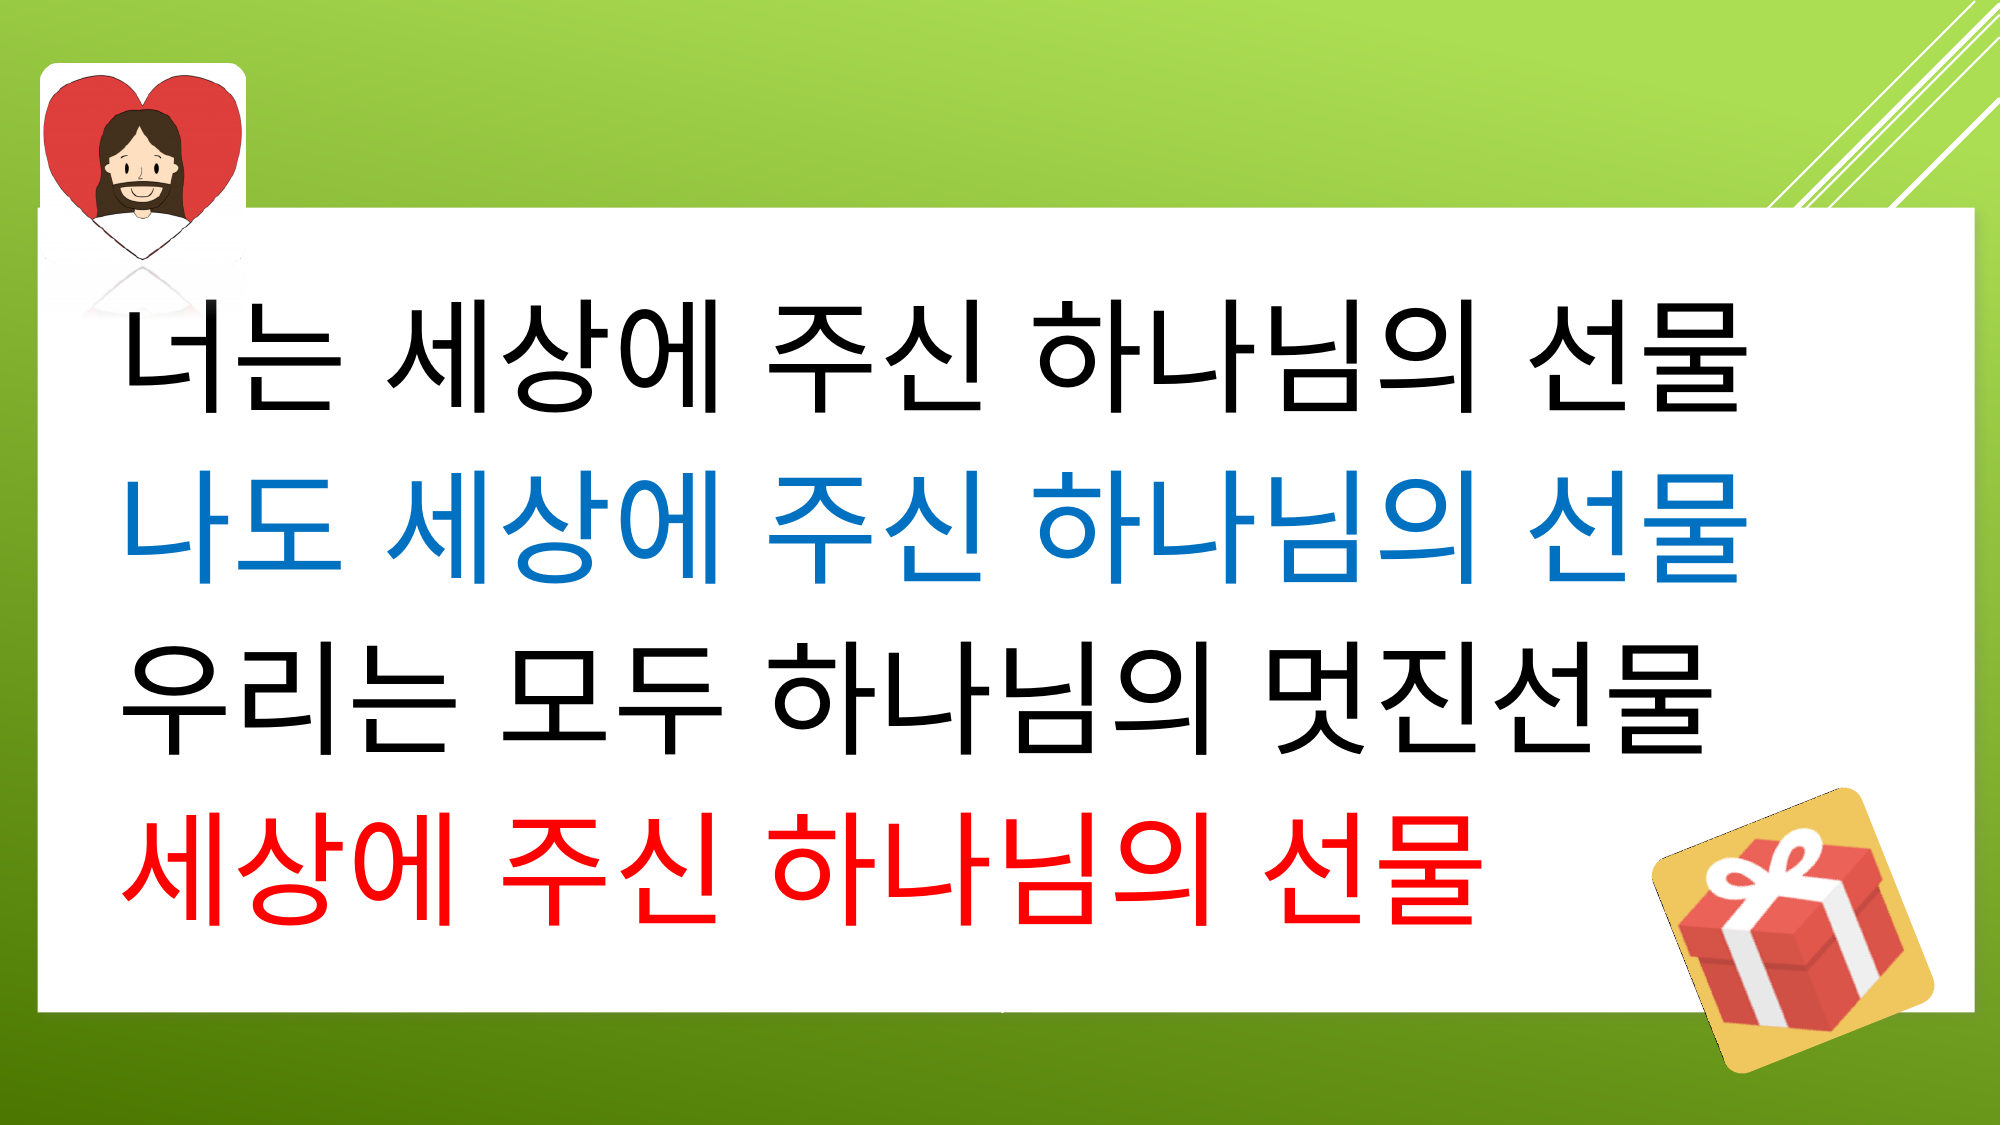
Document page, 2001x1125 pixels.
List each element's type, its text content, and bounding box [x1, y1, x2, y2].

text_box 너는 세상에 주신 하나님의 선물 나도 세상에 주신 하나님의 선물 우리는 모두 하나님의 멋진선물 세상에 주신 하나님의 선물 [37, 207, 1975, 1013]
picture [37, 63, 248, 466]
picture [1651, 787, 1935, 1074]
